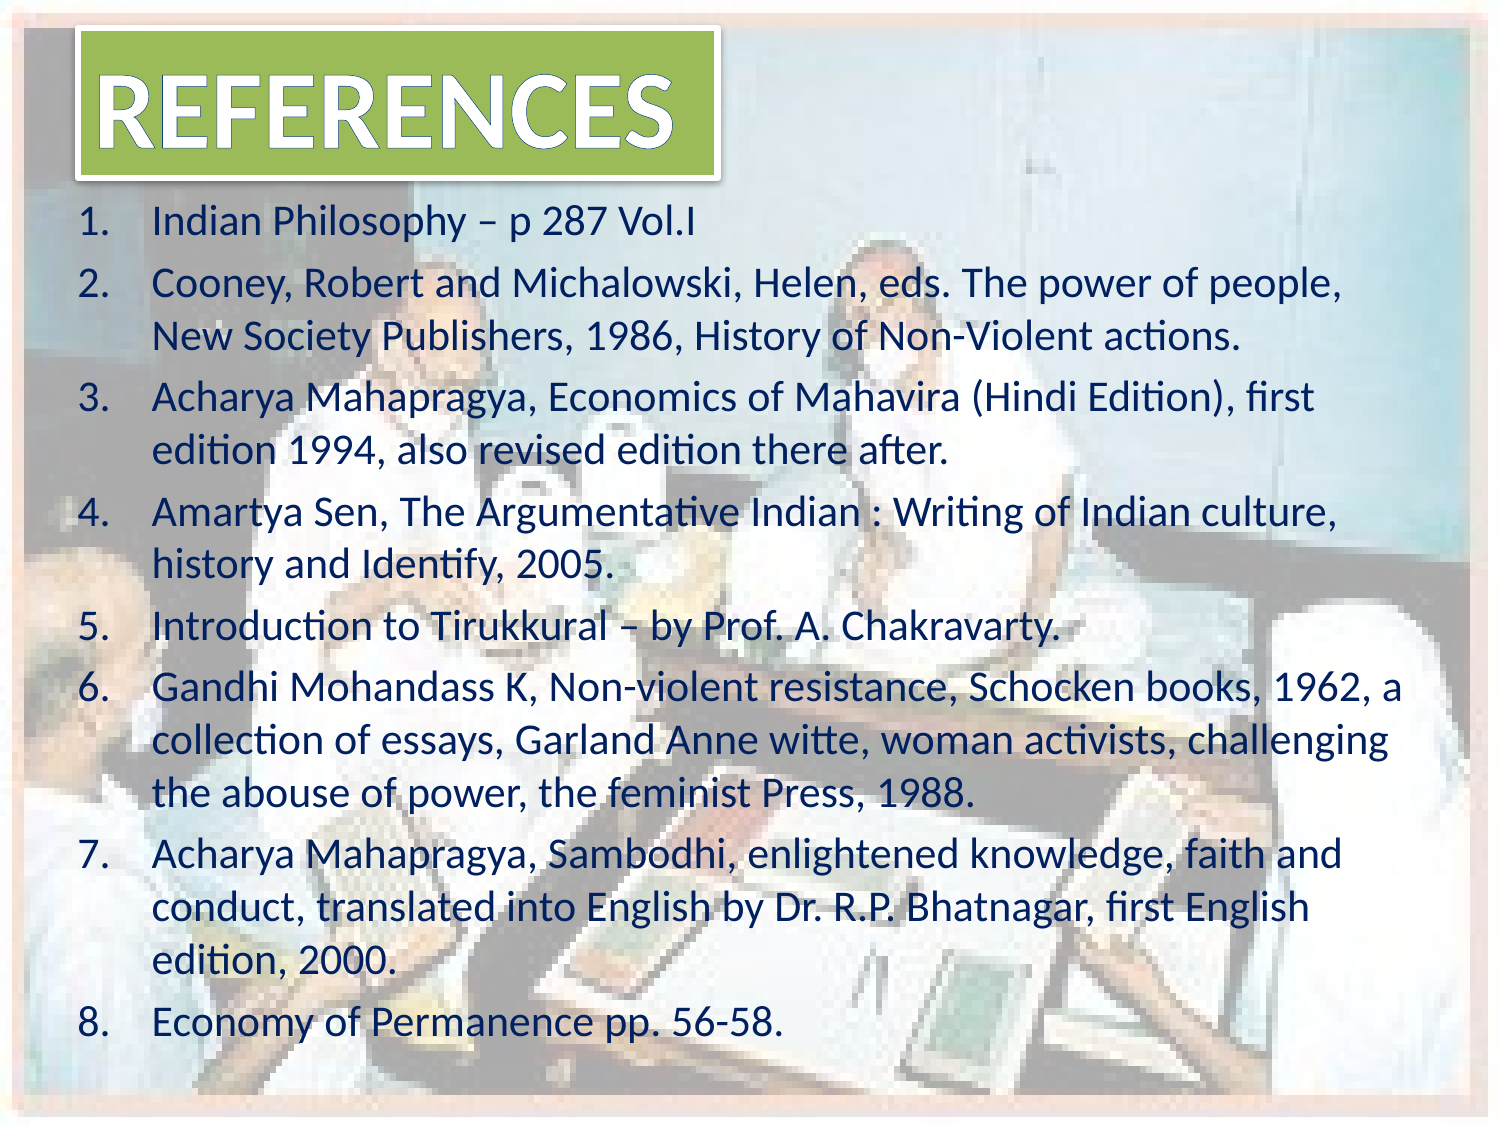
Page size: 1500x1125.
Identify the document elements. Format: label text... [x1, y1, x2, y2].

list Indian Philosophy – p 287 Vol.I Cooney, Robert and Michalowski, Helen, eds. The power of people, New Society Publishers, 1986, History of Non-Violent actions. Acharya Mahapragya, Economics of Mahavira (Hindi Edition), first edition 1994, also revised edition there after. Amartya Sen, The Argumentative Indian : Writing of Indian culture, history and Identify, 2005. Introduction to Tirukkural – by Prof. A. Chakravarty. Gandhi Mohandass K, Non-violent resistance, Schocken books, 1962, a collection of essays, Garland Anne witte, woman activists, challenging the abouse of power, the feminist Press, 1988. Acharya Mahapragya, Sambodhi, enlightened knowledge, faith and conduct, translated into English by Dr. R.P. Bhatnagar, first English edition, 2000. Economy of Permanence pp. 56-58. [62, 184, 1450, 1094]
text_box REFERENCES [75, 25, 721, 181]
